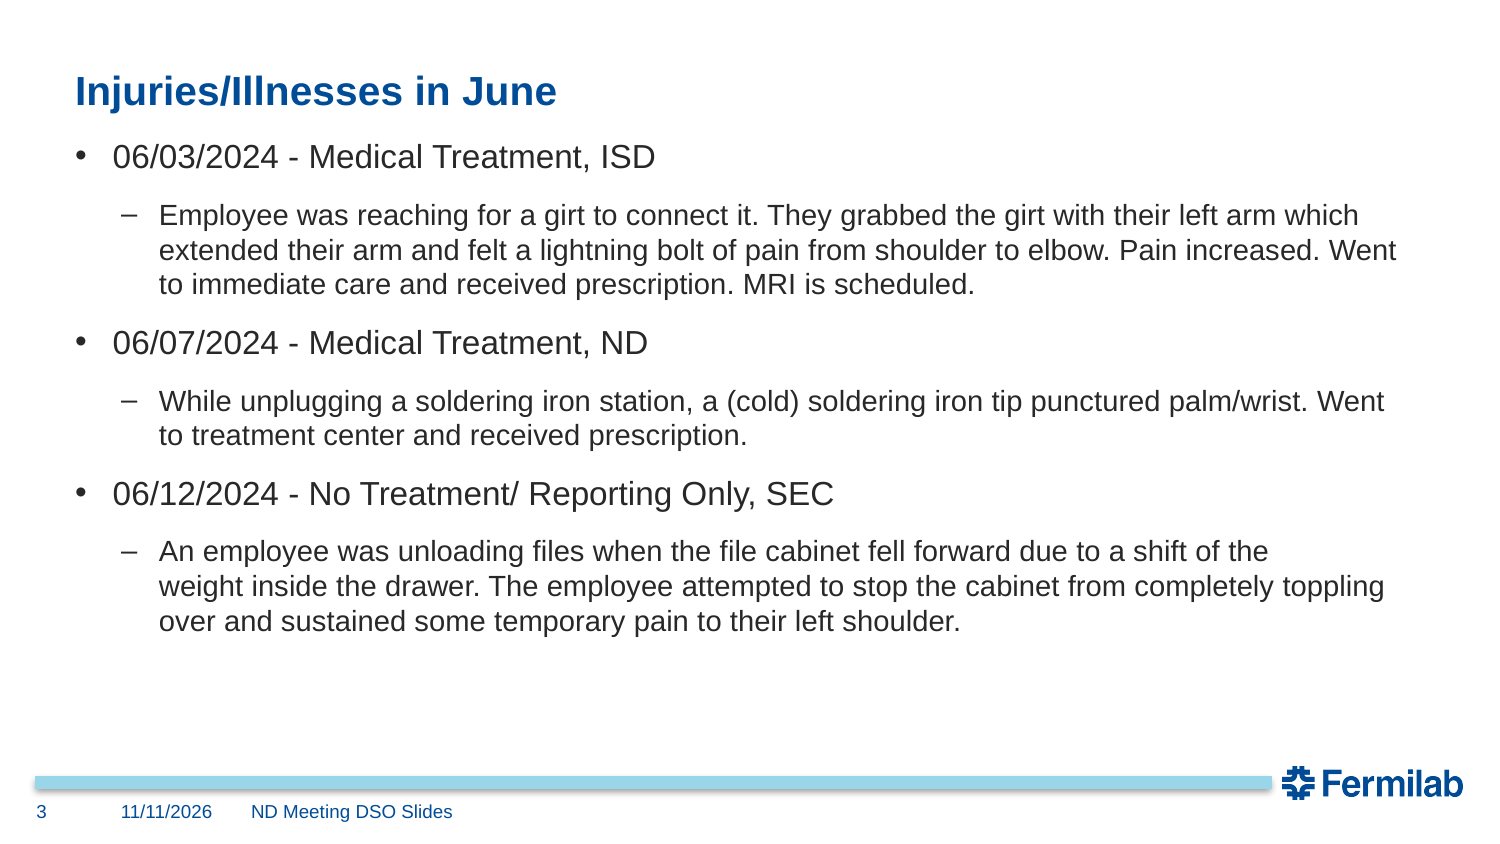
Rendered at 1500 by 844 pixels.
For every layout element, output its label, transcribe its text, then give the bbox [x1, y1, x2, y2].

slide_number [120, 800, 232, 830]
slide_number 3 [36, 800, 105, 830]
title Injuries/Illnesses in June [75, 61, 1415, 114]
picture [1282, 766, 1463, 800]
list 06/03/2024 - Medical Treatment, ISD Employee was reaching for a girt to connect it. They grabbed the girt with their left arm which extended their arm and felt a lightning bolt of pain from shoulder to elbow. Pain increased. Went to immediate care and received prescription. MRI is scheduled. 06/07/2024 - Medical Treatment, ND While unplugging a soldering iron station, a (cold) soldering iron tip punctured palm/wrist. Went to treatment center and received prescription. 06/12/2024 - No Treatment/ Reporting Only, SEC An employee was unloading files when the file cabinet fell forward due to a shift of the weight inside the drawer. The employee attempted to stop the cabinet from completely toppling over and sustained some temporary pain to their left shoulder. [75, 135, 1413, 707]
footer ND Meeting DSO Slides [251, 800, 1279, 831]
